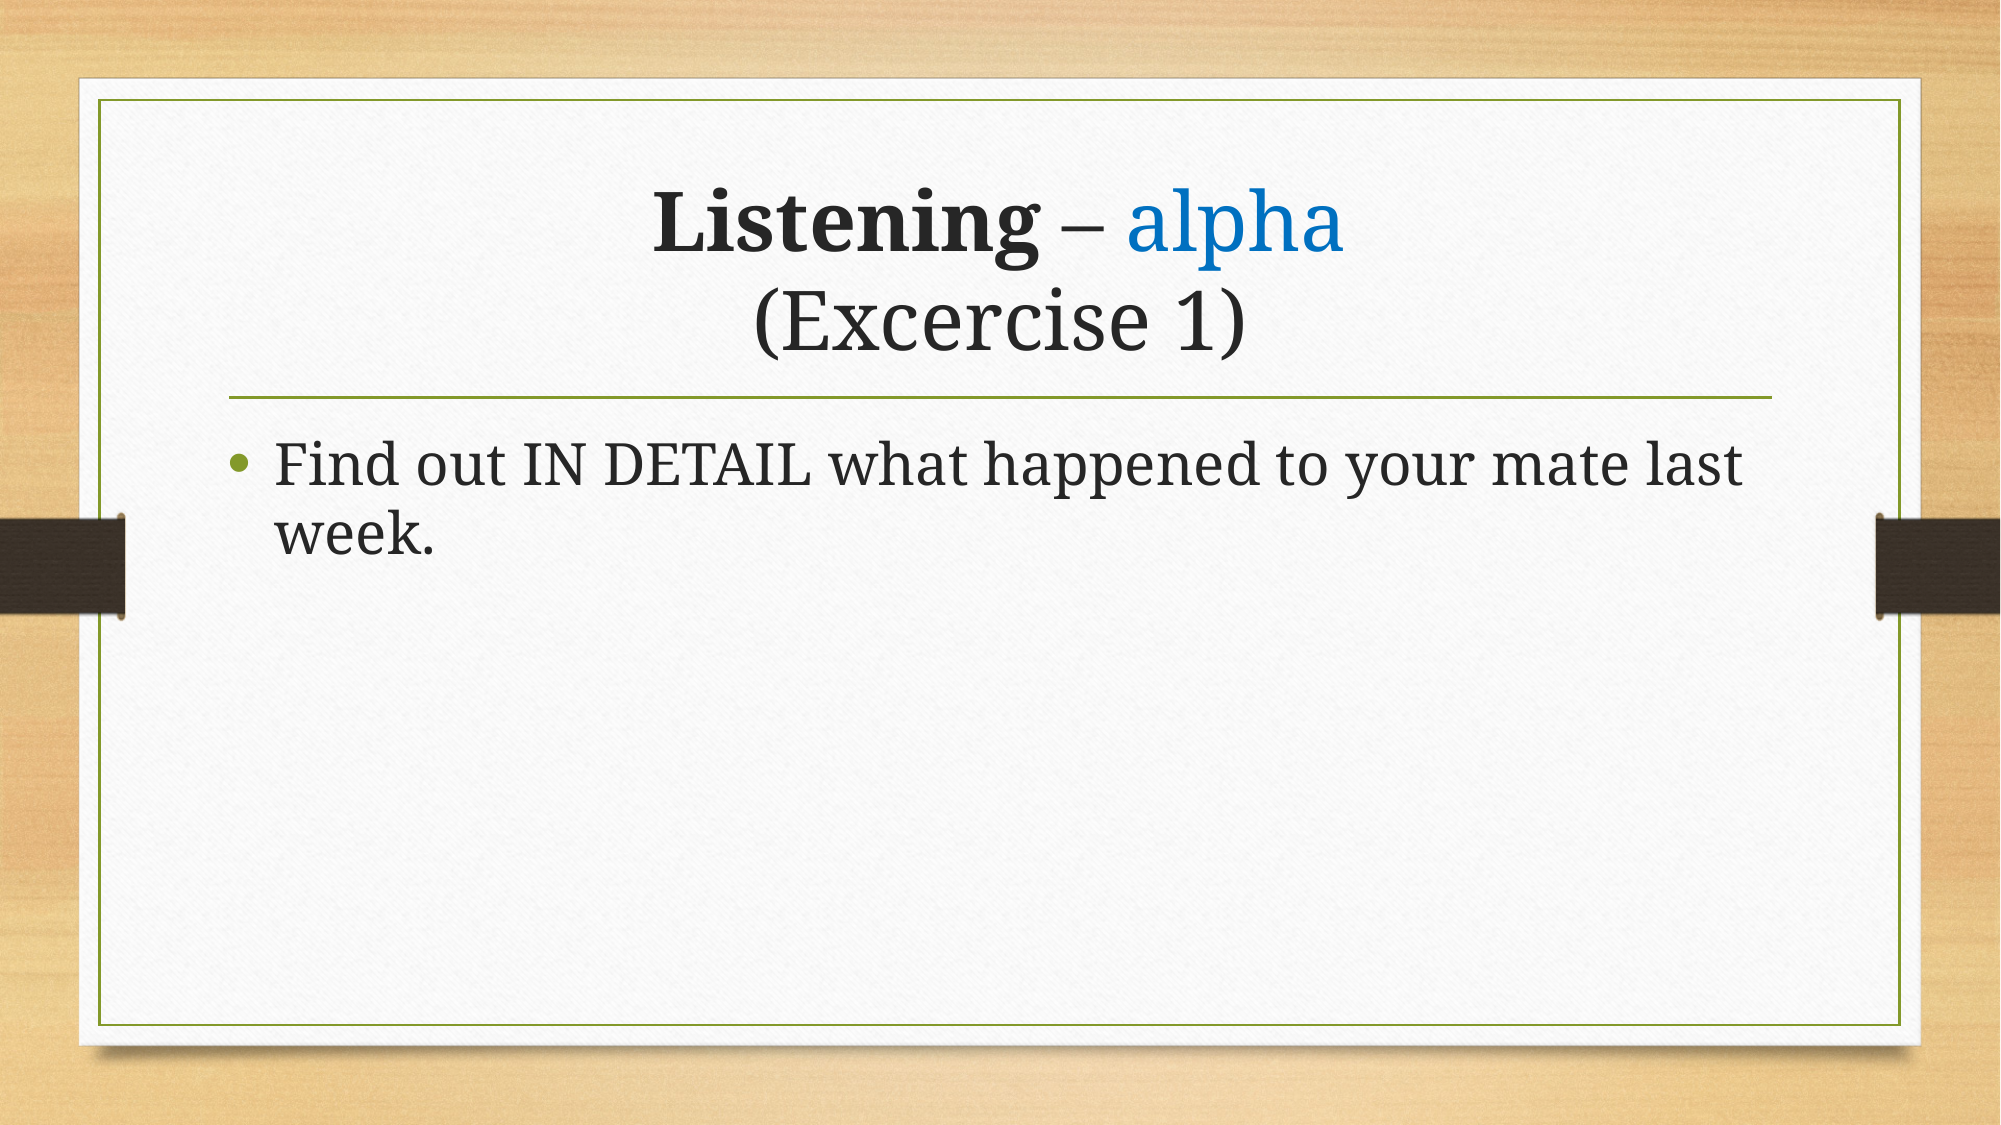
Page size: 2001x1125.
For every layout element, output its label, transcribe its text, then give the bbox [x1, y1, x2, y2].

picture [0, 0, 2001, 1125]
title Listening – alpha (Excercise 1) [212, 161, 1788, 375]
list Find out IN DETAIL what happened to your mate last week. [212, 419, 1788, 964]
